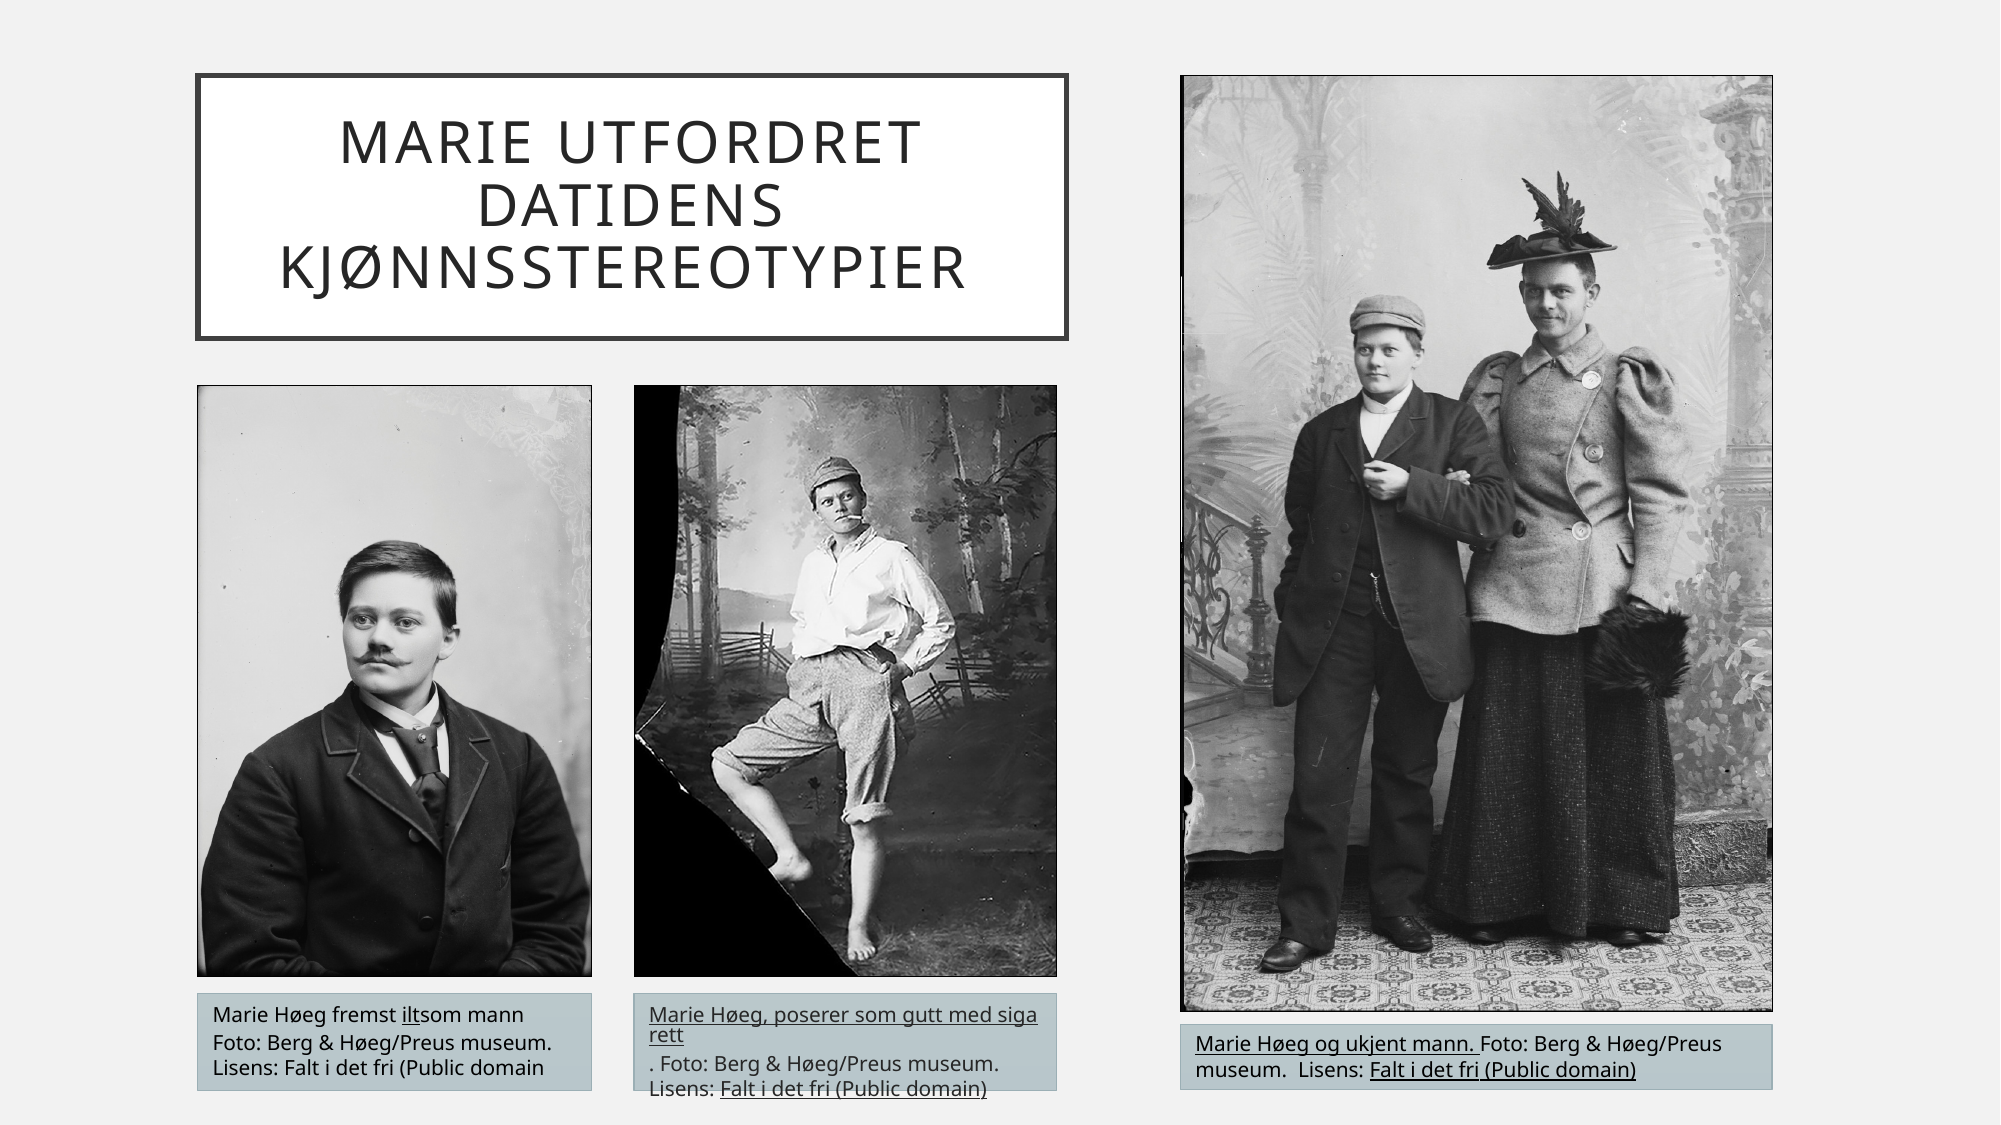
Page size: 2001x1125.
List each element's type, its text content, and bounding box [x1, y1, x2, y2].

text_box Marie Høeg, poserer som gutt med sigarett. Foto: Berg & Høeg/Preus museum. Lisens: Falt i det fri (Public domain) [633, 993, 1057, 1091]
text_box Marie Høeg fremst iltsom mann Foto: Berg & Høeg/Preus museum. Lisens: Falt i det fri (Public domain [197, 993, 592, 1091]
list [197, 385, 592, 977]
title Marie utfordret datidens kjønnsstereotypier [195, 73, 1069, 341]
picture [633, 385, 1057, 977]
picture [1180, 75, 1773, 1012]
text_box Marie Høeg og ukjent mann. Foto: Berg & Høeg/Preus museum. Lisens: Falt i det fri (Public domain) [1180, 1024, 1773, 1090]
